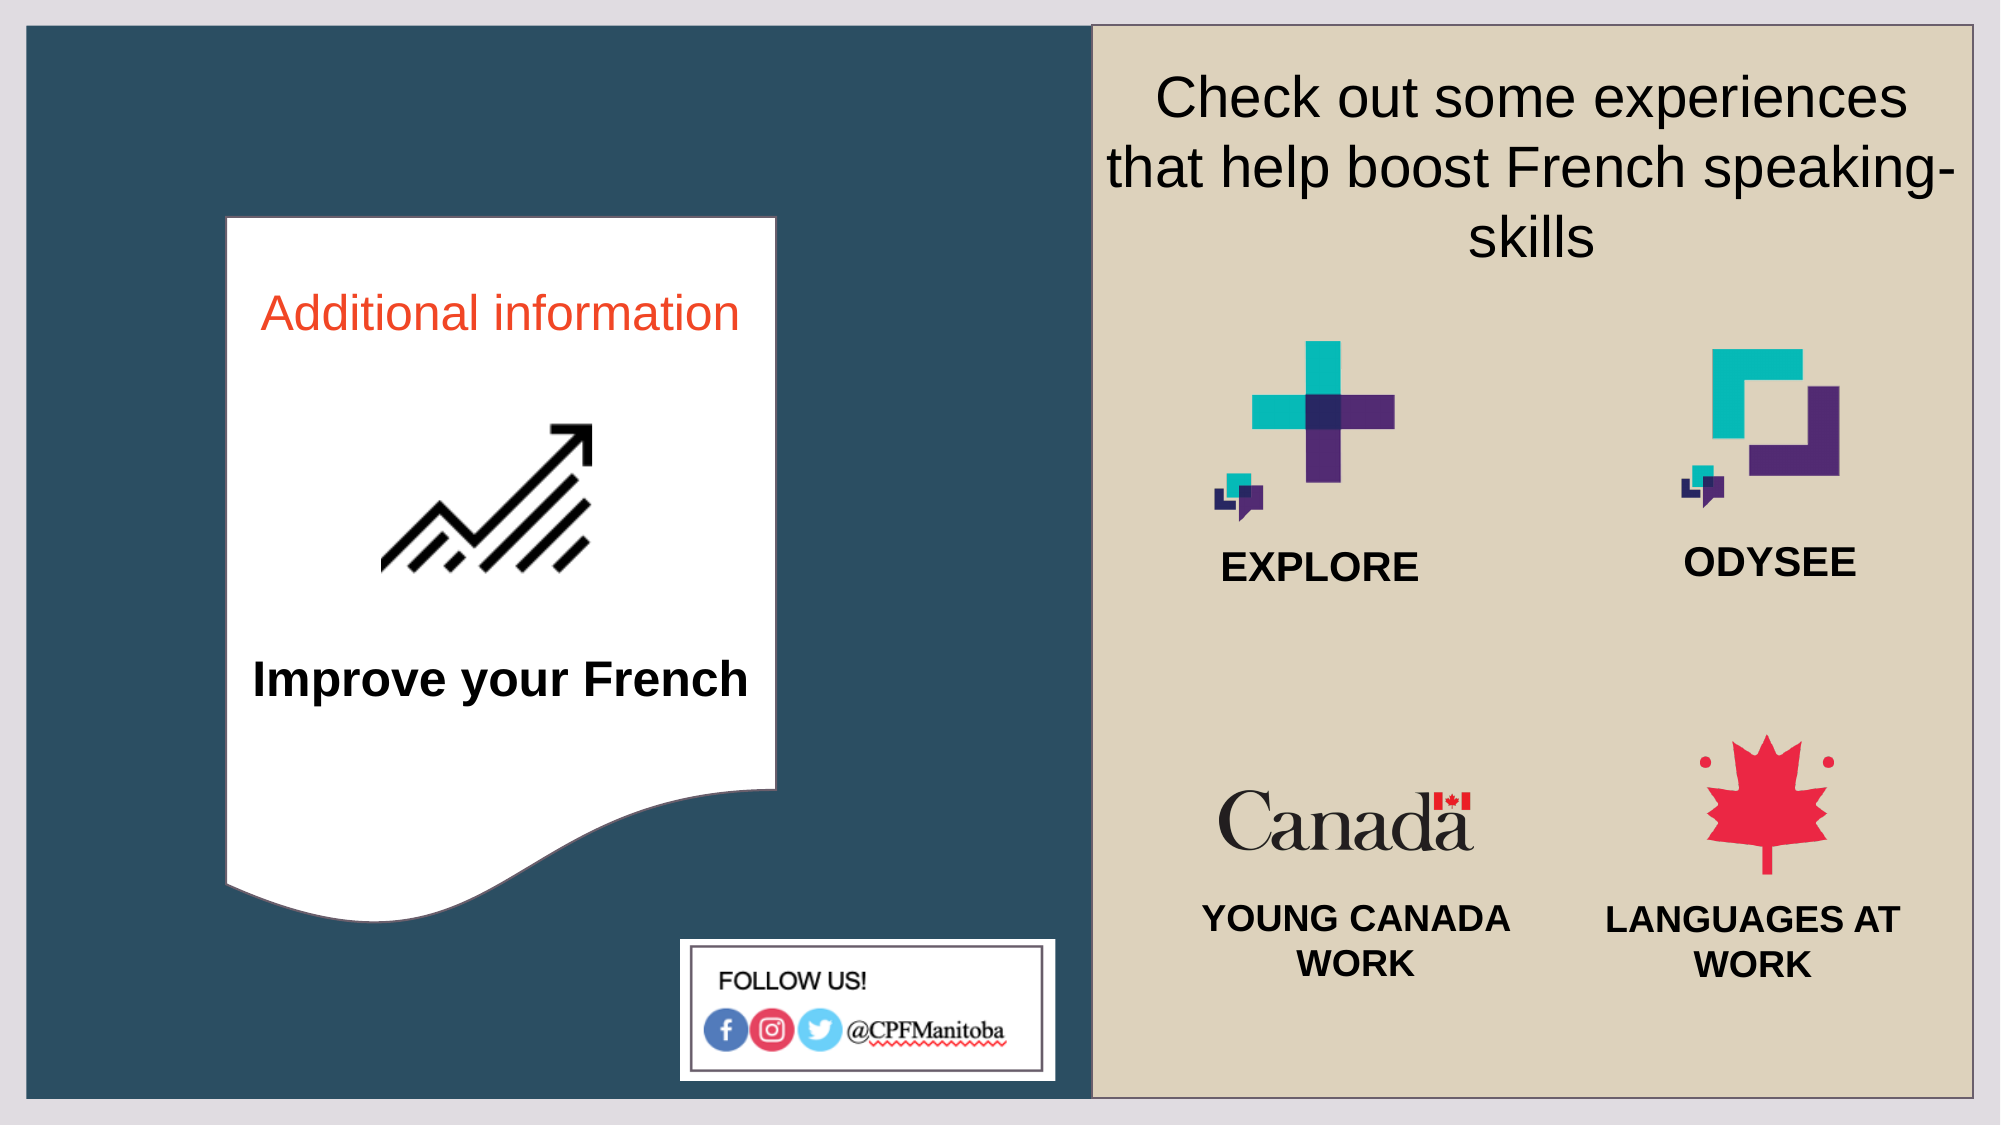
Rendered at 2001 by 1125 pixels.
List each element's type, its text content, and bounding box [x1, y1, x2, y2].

picture [680, 939, 1056, 1081]
text_box YOUNG CANADA WORK [1123, 886, 1588, 992]
picture [1668, 344, 1880, 518]
text_box [1091, 24, 1974, 1099]
text_box EXPLORE [1205, 532, 1460, 598]
picture [1656, 697, 1881, 887]
picture [1219, 734, 1474, 907]
text_box Improve your French [236, 638, 766, 774]
picture [380, 404, 593, 602]
picture [1199, 331, 1441, 533]
text_box [225, 215, 778, 924]
text_box Check out some experiences that help boost French speaking-skills [1091, 51, 1973, 277]
text_box ODYSEE [1668, 527, 1923, 592]
text_box LANGUAGES AT WORK [1546, 887, 1960, 993]
text_box Additional information [245, 272, 756, 348]
